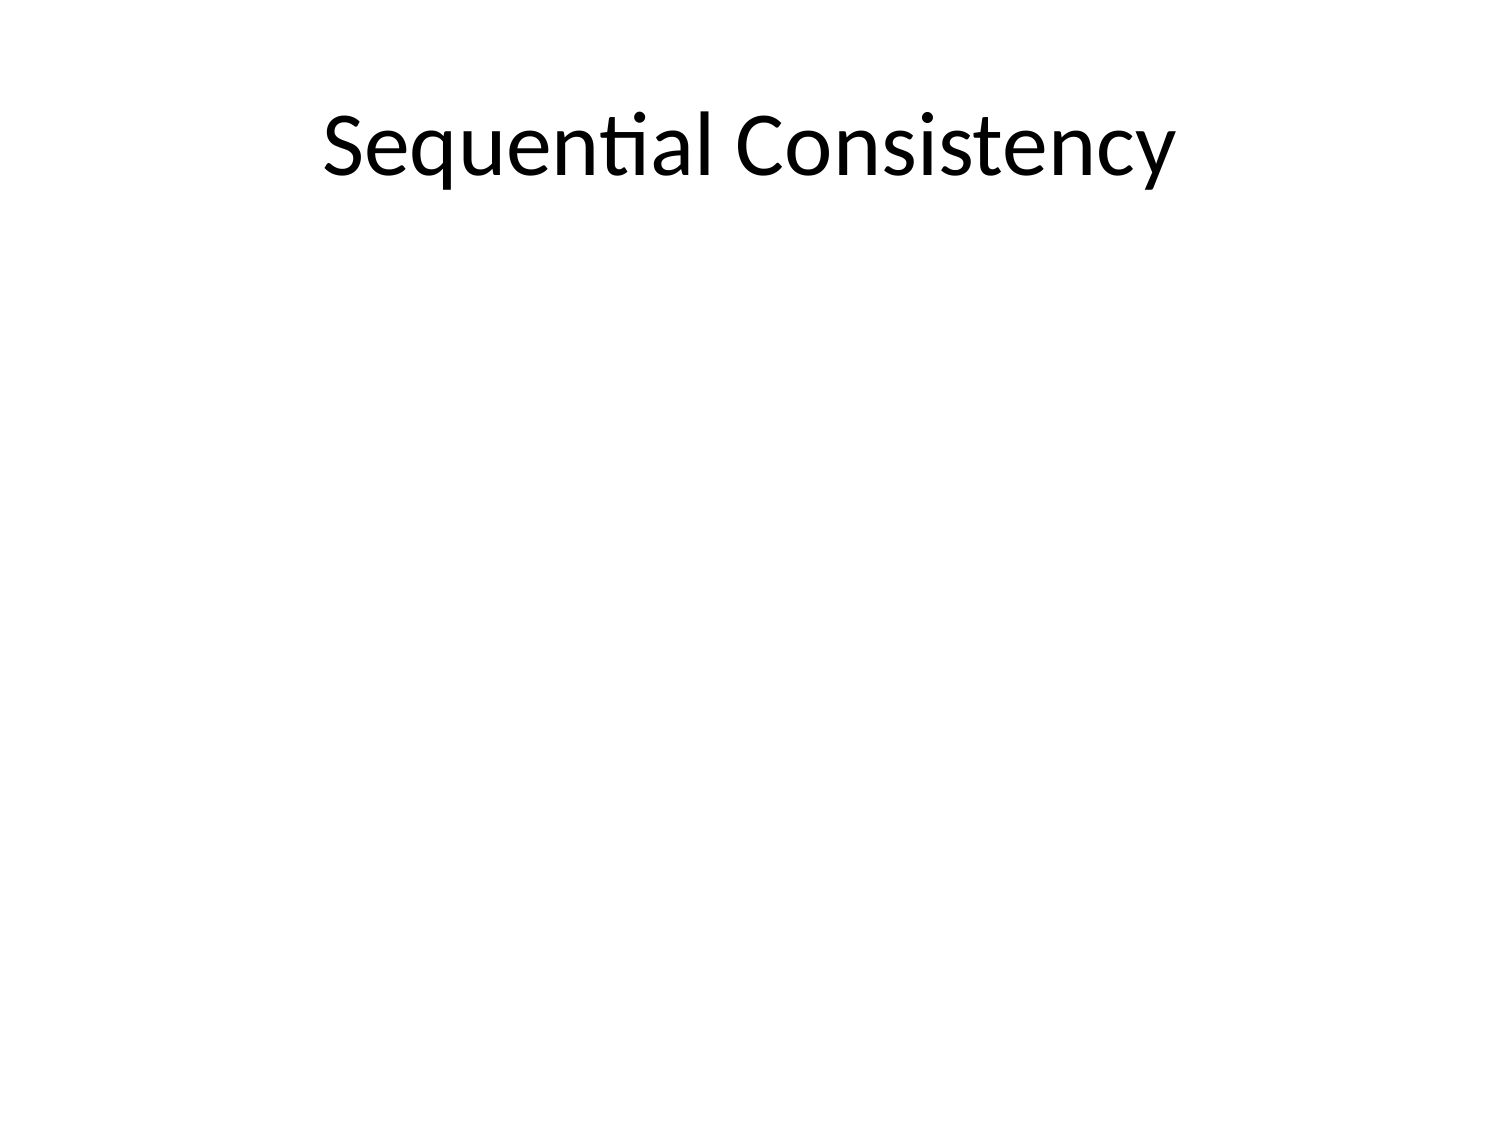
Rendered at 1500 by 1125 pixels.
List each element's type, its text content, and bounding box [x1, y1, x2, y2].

title Sequential Consistency [75, 45, 1425, 233]
